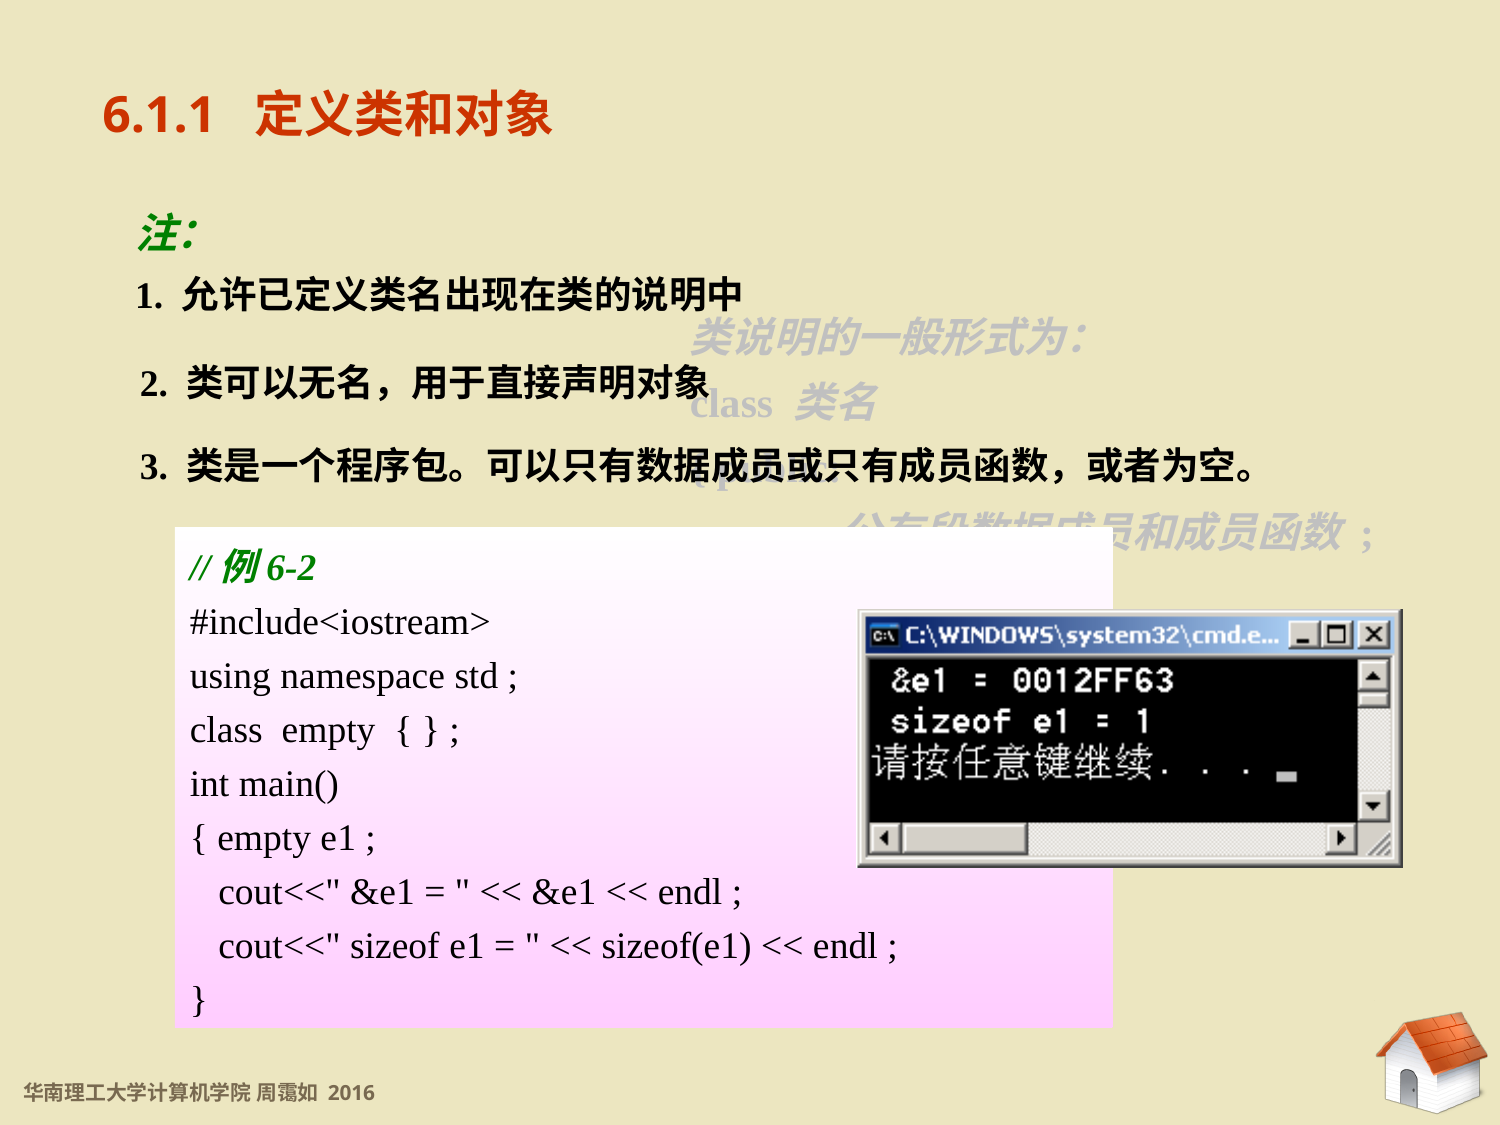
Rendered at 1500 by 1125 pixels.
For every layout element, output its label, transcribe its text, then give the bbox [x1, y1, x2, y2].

text_box 类说明的一般形式为： class 类名 { public: 公有段数据成员和成员函数 ; protected: 保护段数据成员和成员函数 ; private: 私有数据成员和成员函数 ; } ; [674, 287, 1424, 889]
text_box 注： 1. 允许已定义类名出现在类的说明中 [120, 184, 760, 324]
subtitle 6.1.1 定义类和对象 [87, 75, 1013, 175]
text_box 3. 类是一个程序包。可以只有数据成员或只有成员函数，或者为空。 [124, 420, 1400, 495]
picture [855, 609, 1404, 868]
text_box 2. 类可以无名，用于直接声明对象 [125, 328, 1031, 412]
text_box //例6-2 #include<iostream> using namespace std ; class empty { } ; int main() { empty e1 ; cout<<" &e1 = " << &e1 << endl ; cout<<" sizeof e1 = " << sizeof(e1) << endl ; } [174, 527, 1113, 1028]
picture [1374, 1000, 1488, 1125]
